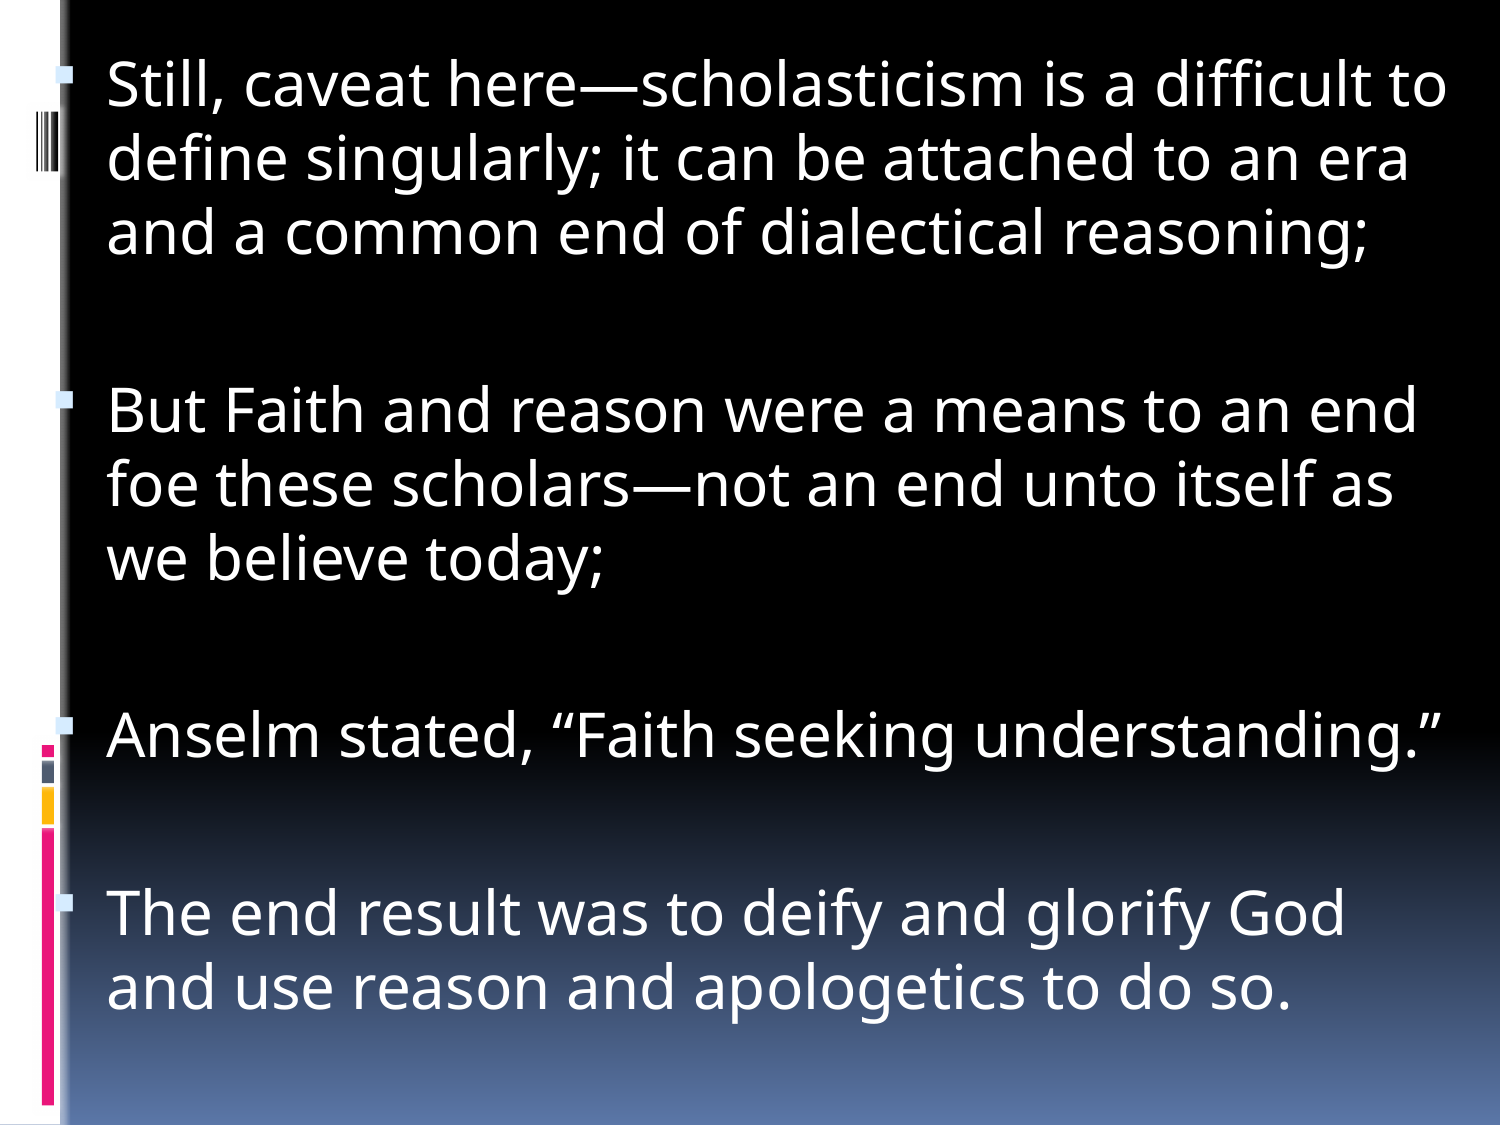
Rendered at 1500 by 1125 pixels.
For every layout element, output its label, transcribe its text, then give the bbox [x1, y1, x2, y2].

list Still, caveat here—scholasticism is a difficult to define singularly; it can be attached to an era and a common end of dialectical reasoning; But Faith and reason were a means to an end foe these scholars—not an end unto itself as we believe today; Anselm stated, “Faith seeking understanding.” The end result was to deify and glorify God and use reason and apologetics to do so. [24, 37, 1475, 1088]
